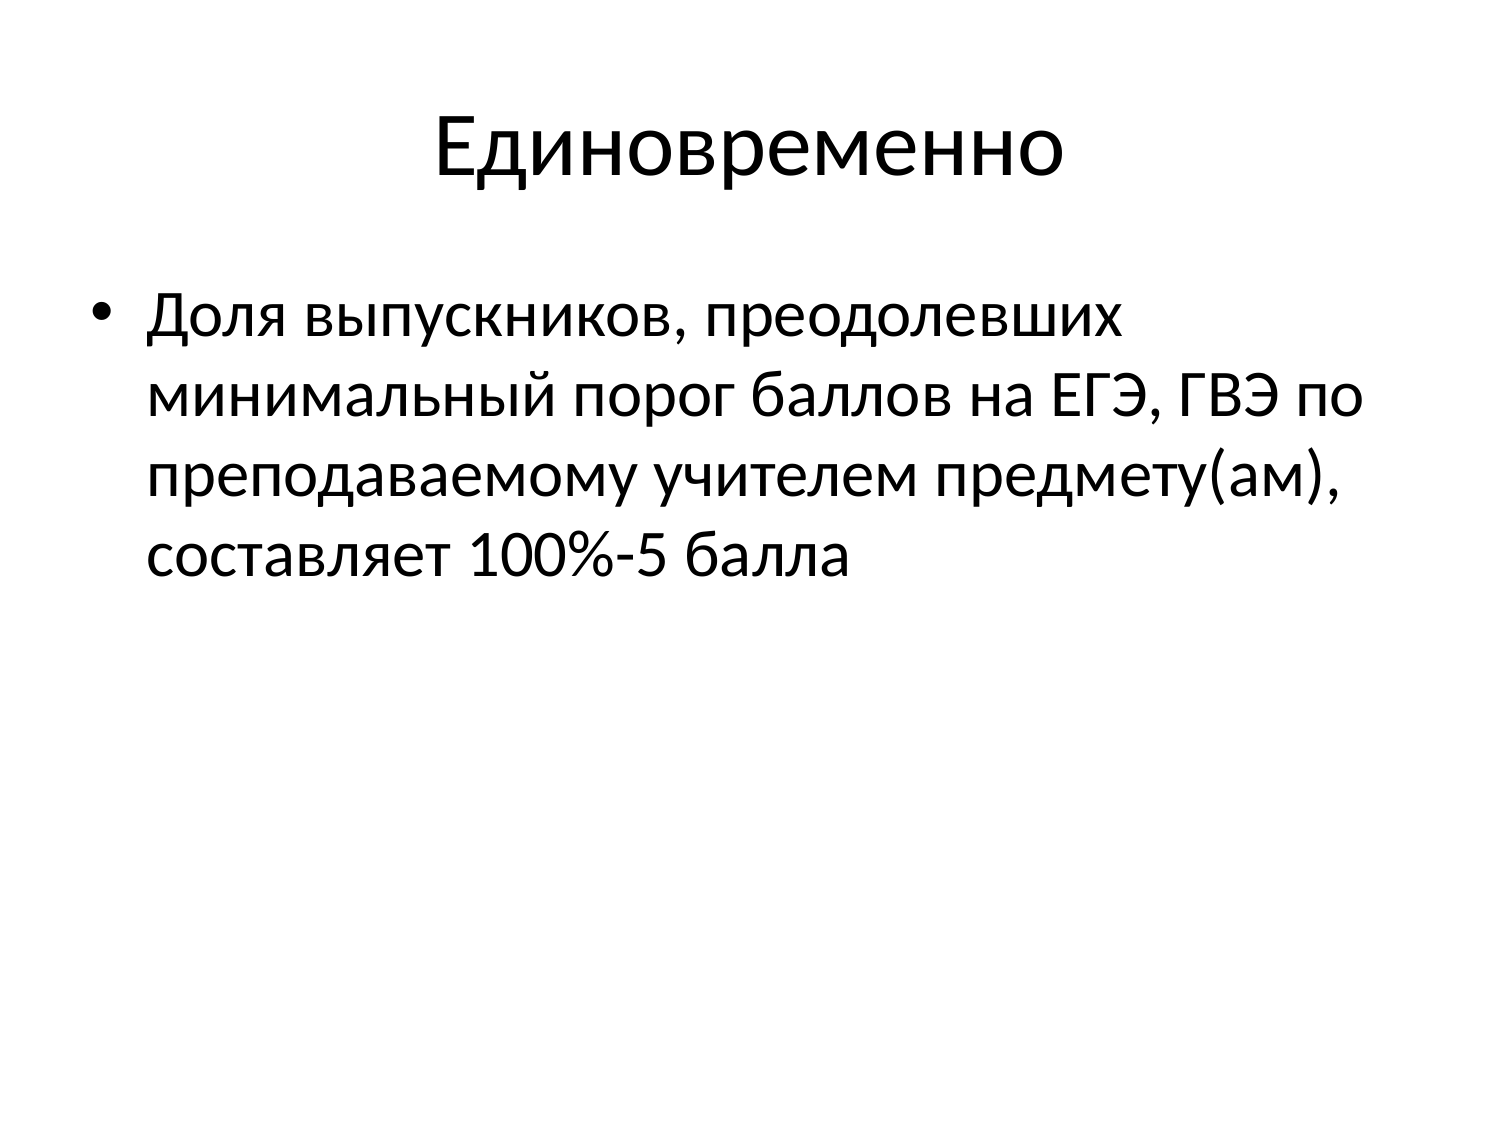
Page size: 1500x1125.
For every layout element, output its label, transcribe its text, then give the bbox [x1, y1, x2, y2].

list Доля выпускников, преодолевших минимальный порог баллов на ЕГЭ, ГВЭ по преподаваемому учителем предмету(ам), составляет 100%-5 балла [75, 262, 1425, 1005]
title Единовременно [75, 45, 1425, 233]
